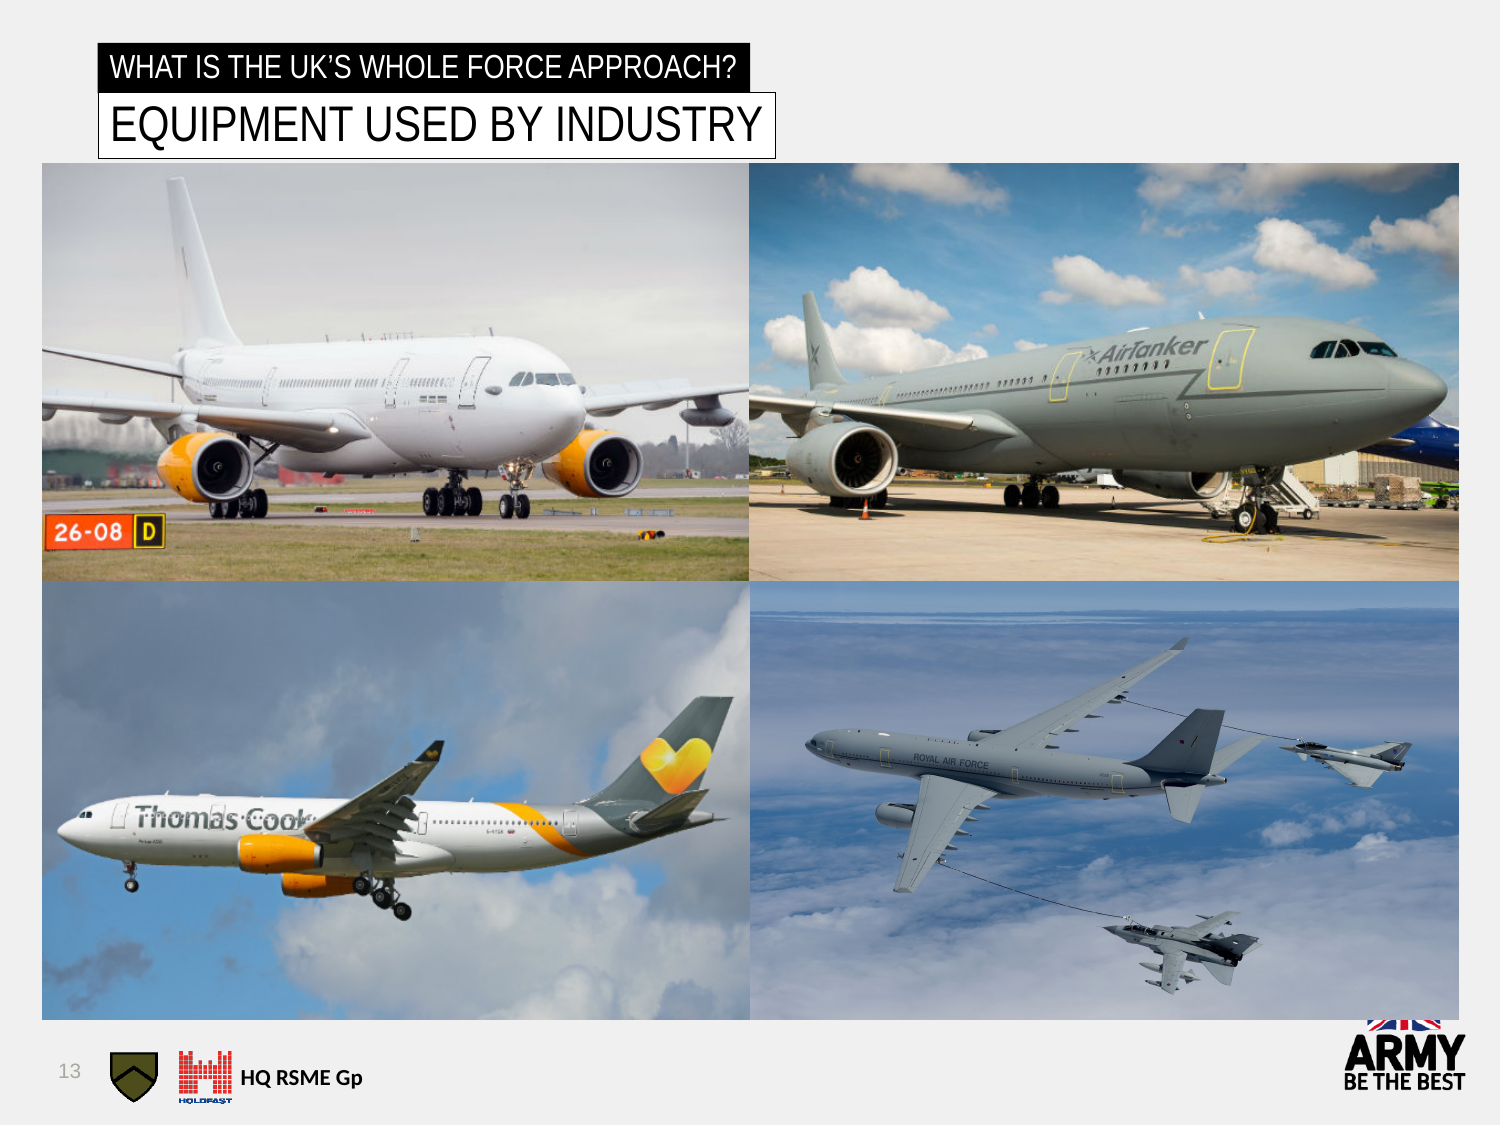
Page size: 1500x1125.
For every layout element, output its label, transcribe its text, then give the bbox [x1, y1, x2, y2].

picture [177, 1049, 233, 1105]
slide_number 13 [35, 1049, 96, 1092]
text_box What is the UK’S WHOLE FORCE APPROACH? [97, 42, 751, 94]
picture [106, 1050, 161, 1104]
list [42, 163, 749, 581]
text_box EQUIPMENT USED BY INDUSTRY [98, 92, 776, 159]
picture [42, 163, 1500, 1125]
